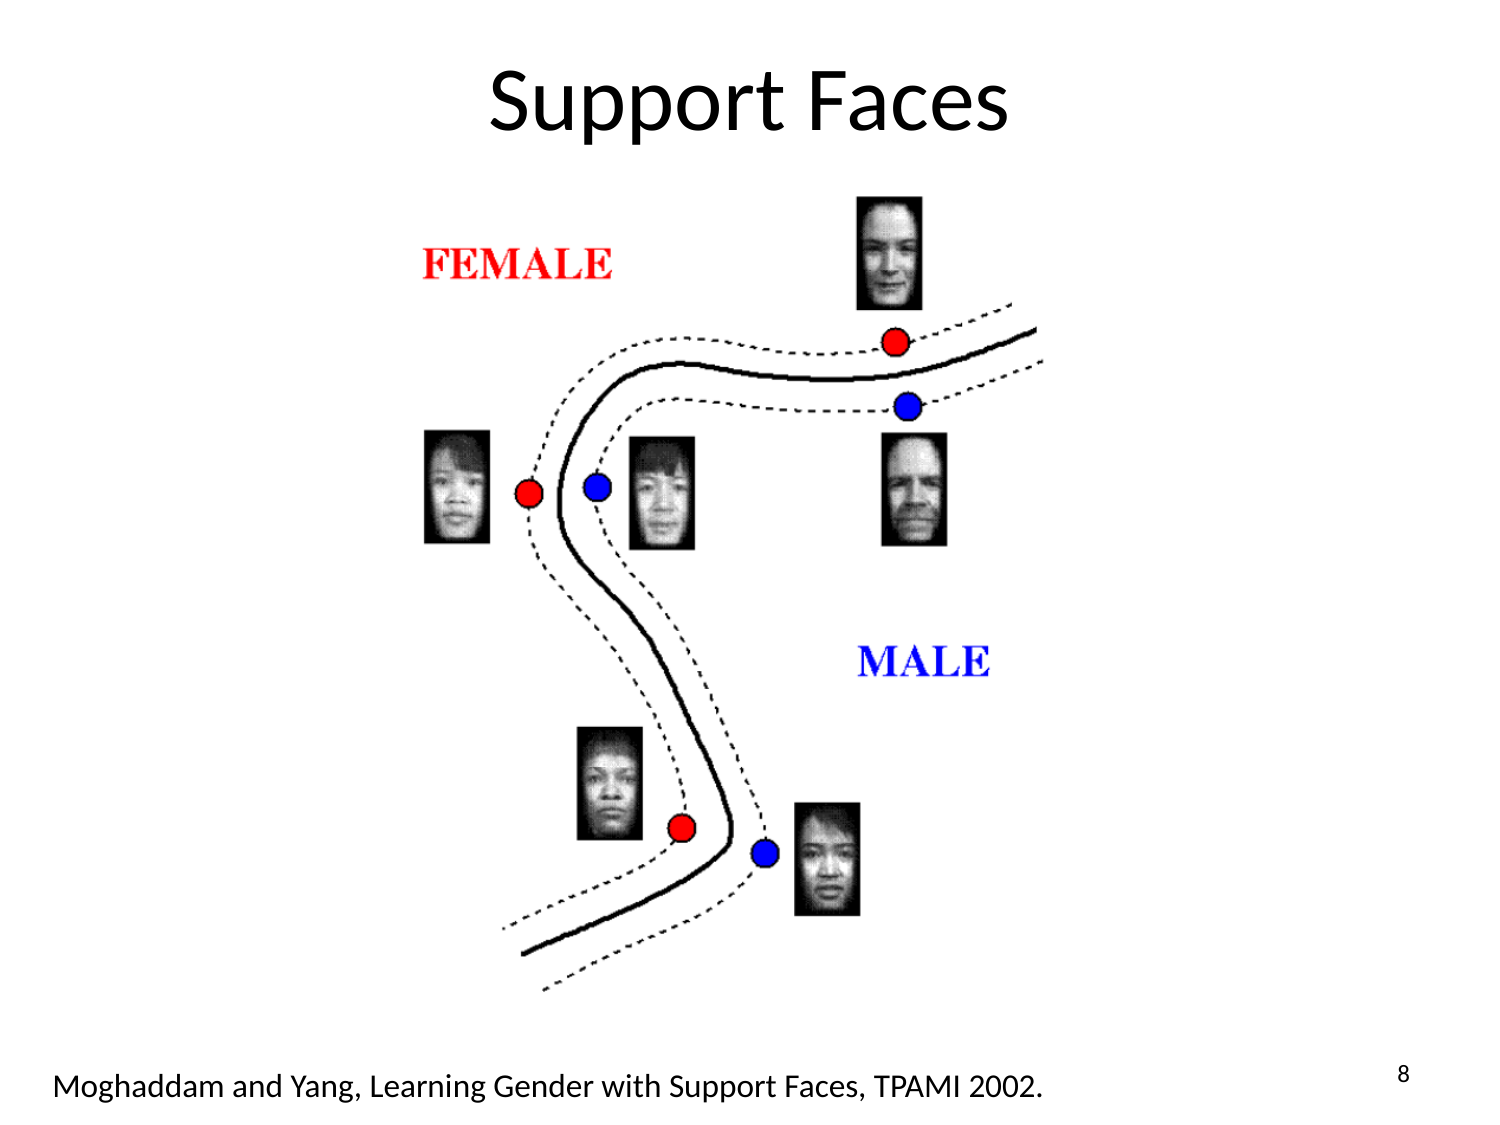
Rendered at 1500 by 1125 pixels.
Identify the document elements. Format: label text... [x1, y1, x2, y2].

title Support Faces [75, 0, 1425, 188]
slide_number 8 [1074, 1042, 1425, 1103]
text_box Moghaddam and Yang, Learning Gender with Support Faces, TPAMI 2002. [37, 1056, 1488, 1112]
picture [274, 192, 1326, 1015]
